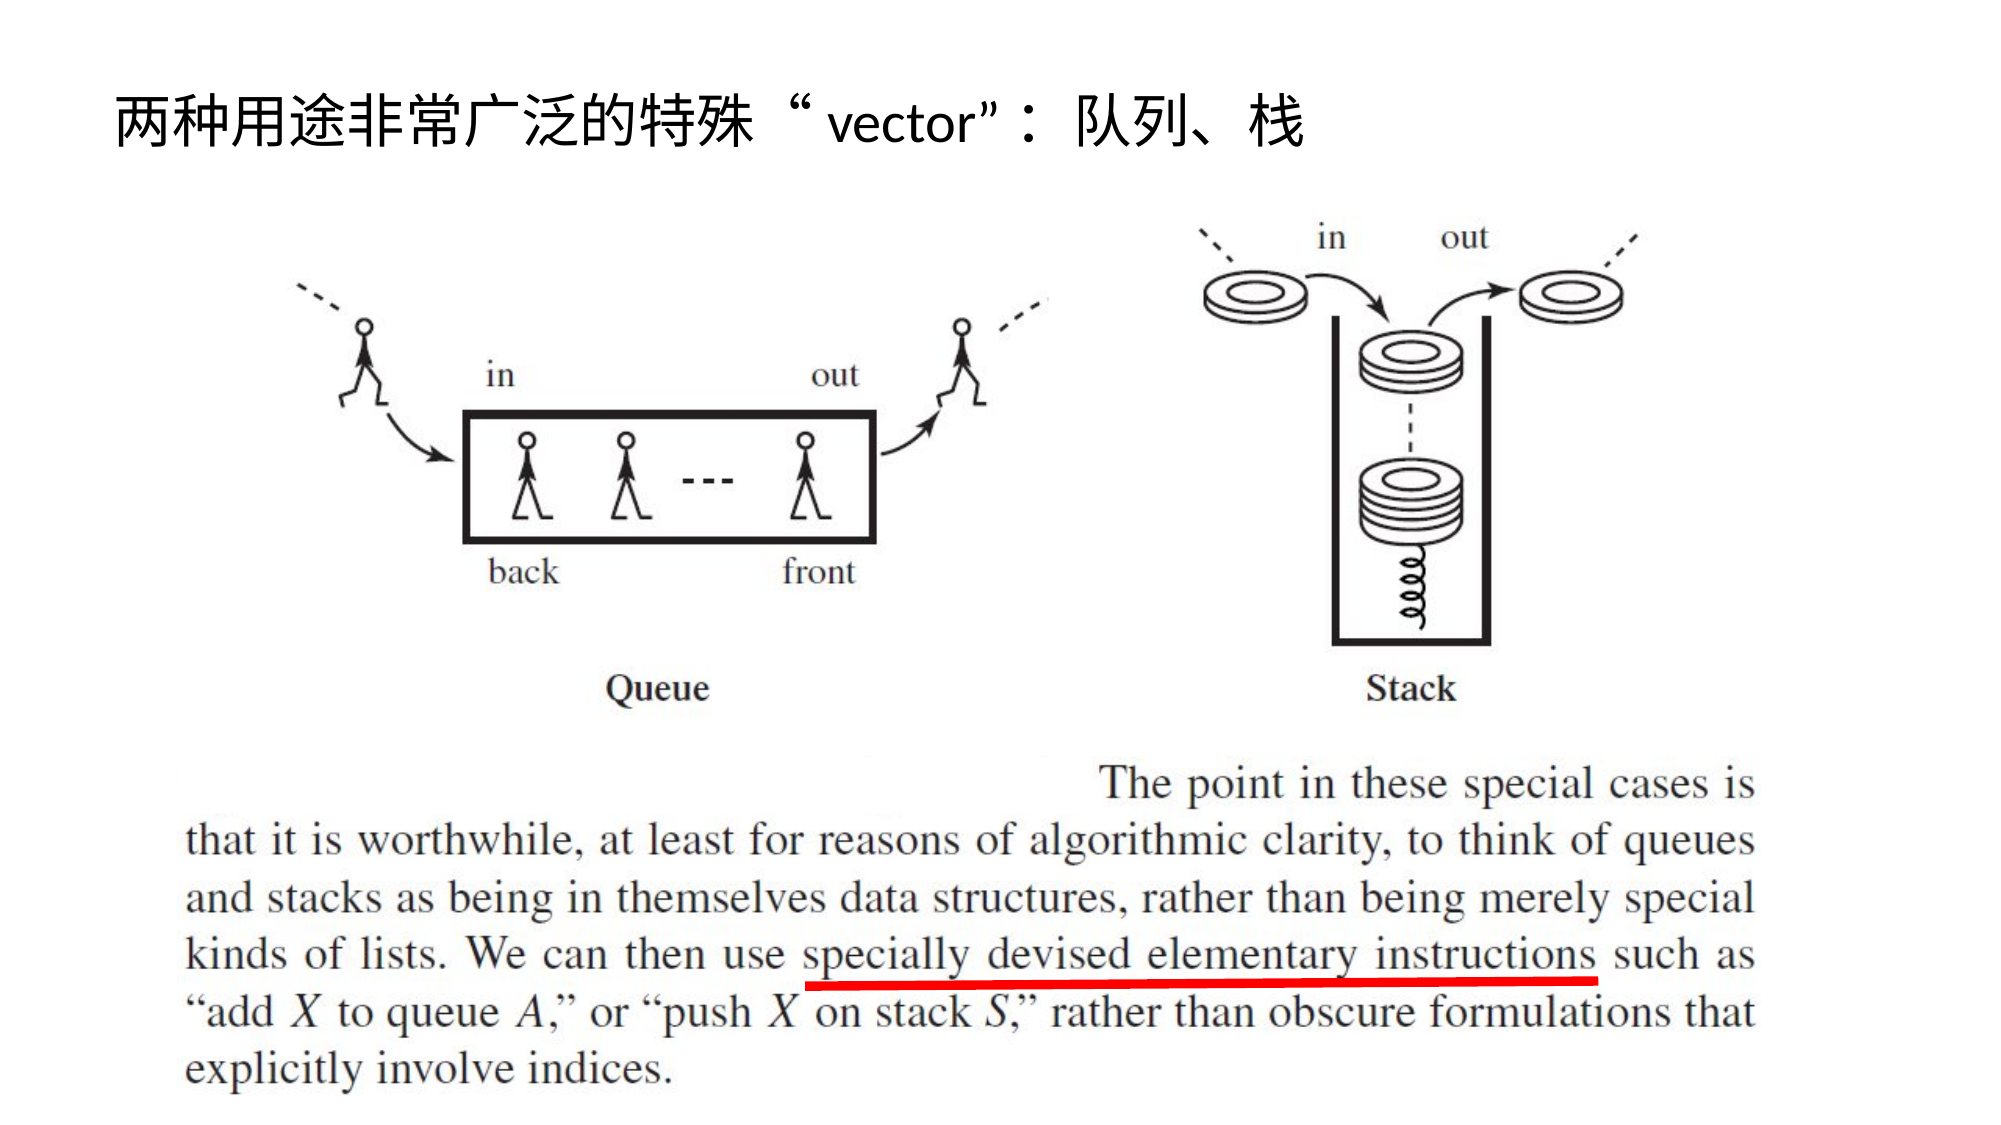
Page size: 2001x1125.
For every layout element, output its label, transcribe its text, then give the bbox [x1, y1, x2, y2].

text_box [805, 980, 1599, 987]
text_box 两种用途非常广泛的特殊“vector”：队列、栈 [99, 76, 1322, 162]
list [286, 216, 1651, 734]
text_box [177, 756, 1761, 1096]
